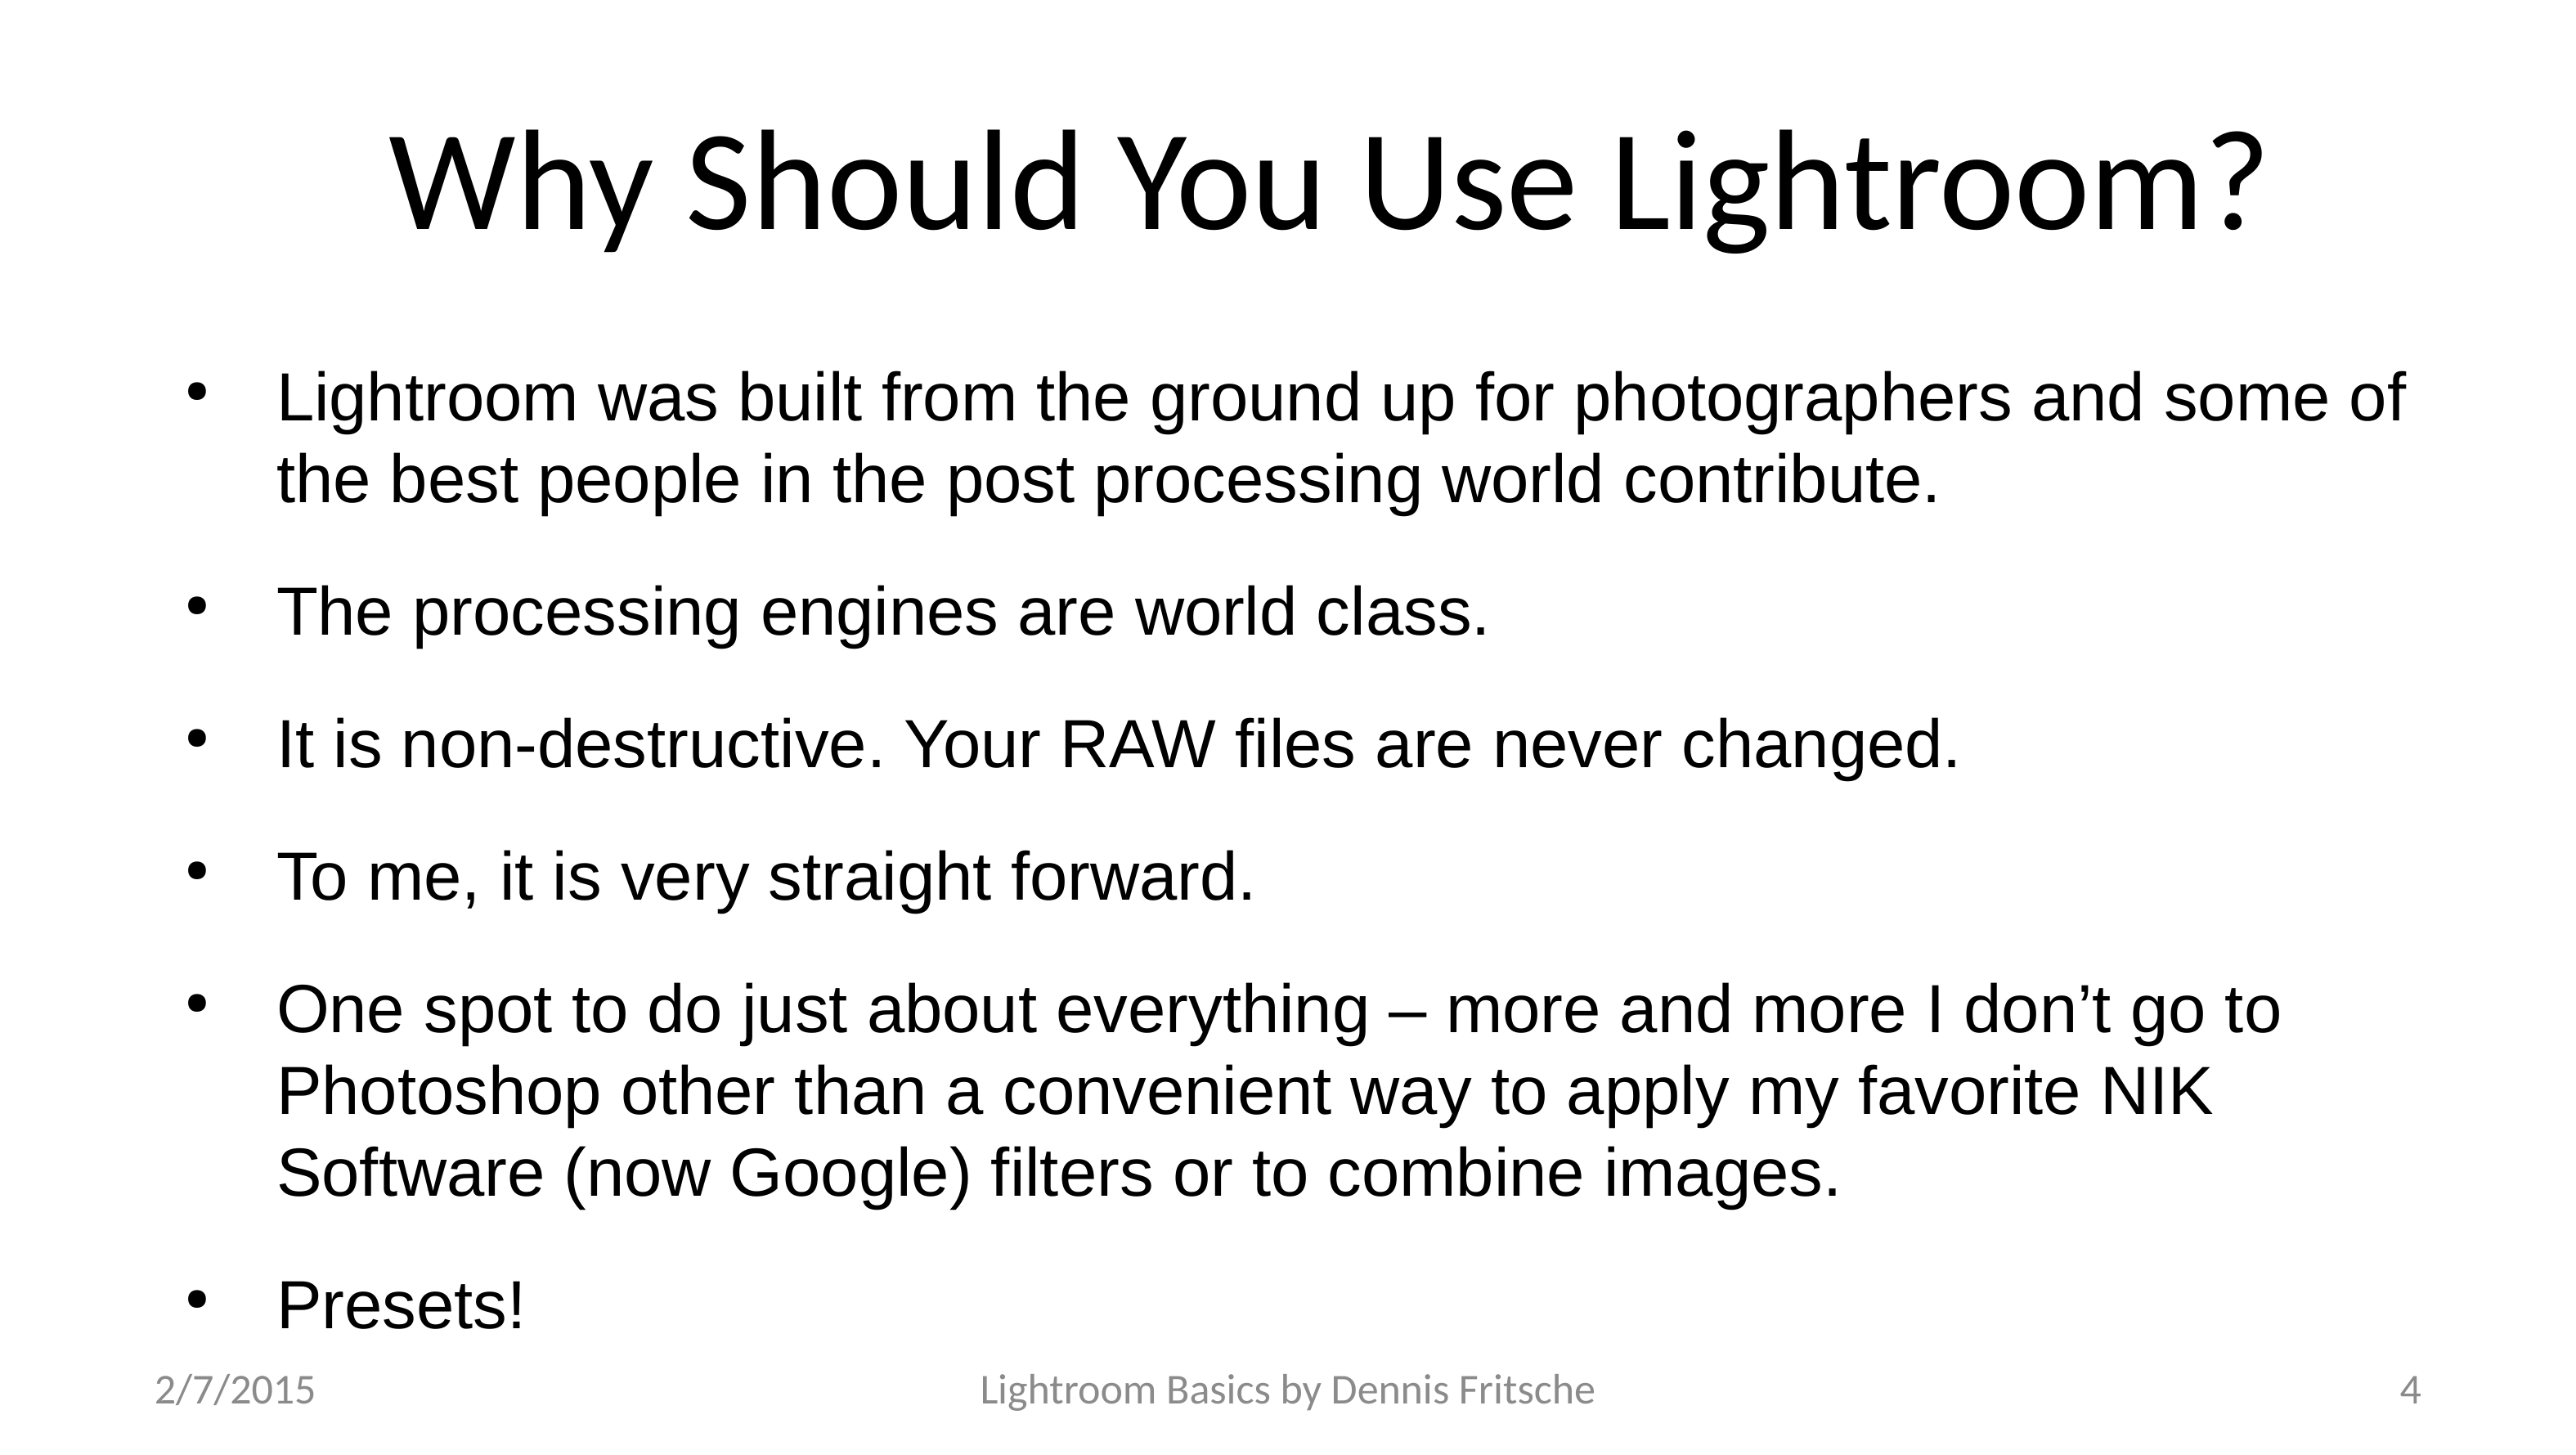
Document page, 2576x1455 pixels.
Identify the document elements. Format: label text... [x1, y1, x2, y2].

footer Lightroom Basics by Dennis Fritsche [880, 1348, 1696, 1426]
slide_number 4 [1846, 1348, 2448, 1426]
list Lightroom was built from the ground up for photographers and some of the best people in the post processing world contribute. The processing engines are world class. It is non-destructive. Your RAW files are never changed. To me, it is very straight forward. One spot to do just about everything – more and more I don’t go to Photoshop other than a convenient way to apply my favorite NIK Software (now Google) filters or to combine images. Presets! [128, 339, 2512, 1355]
title Why Should You Use Lightroom? [300, 38, 2362, 307]
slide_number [128, 1348, 730, 1426]
